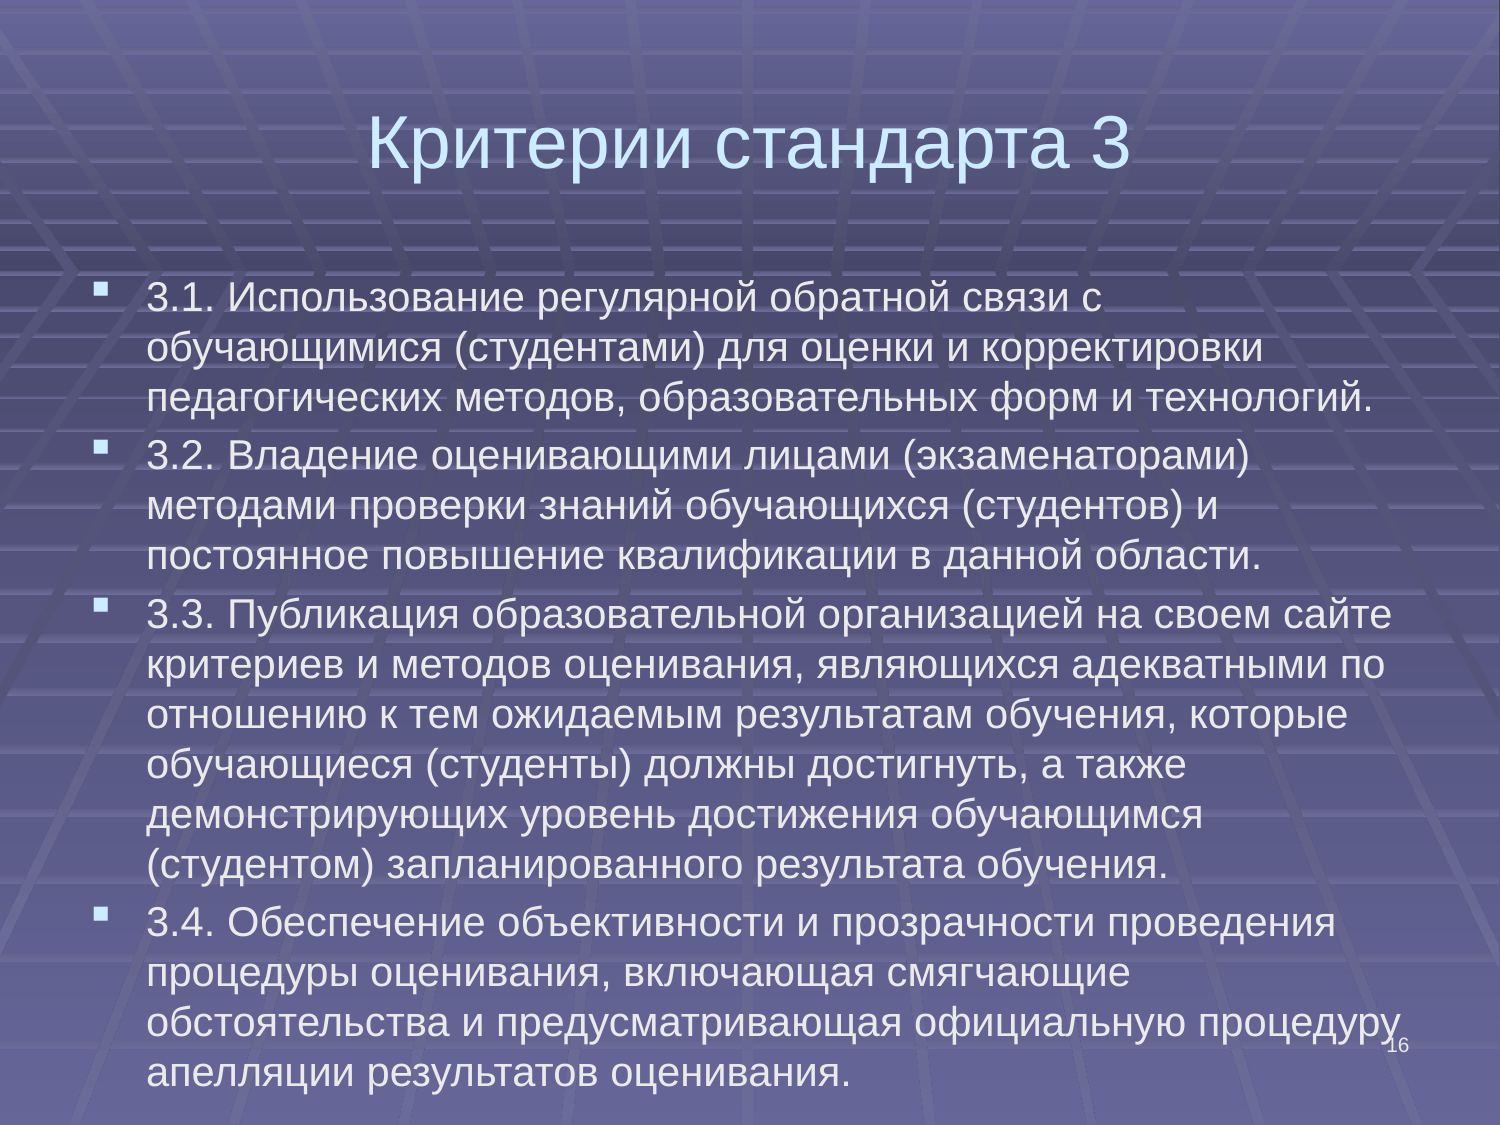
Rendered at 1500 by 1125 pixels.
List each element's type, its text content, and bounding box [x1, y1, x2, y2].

slide_number 16 [1074, 1023, 1425, 1103]
title Критерии стандарта 3 [74, 44, 1425, 233]
list 3.1. Использование регулярной обратной связи с обучающимися (студентами) для оценки и корректировки педагогических методов, образовательных форм и технологий. 3.2. Владение оценивающими лицами (экзаменаторами) методами проверки знаний обучающихся (студентов) и постоянное повышение квалификации в данной области. 3.3. Публикация образовательной организацией на своем сайте критериев и методов оценивания, являющихся адекватными по отношению к тем ожидаемым результатам обучения, которые обучающиеся (студенты) должны достигнуть, а также демонстрирующих уровень достижения обучающимся (студентом) запланированного результата обучения. 3.4. Обеспечение объективности и прозрачности проведения процедуры оценивания, включающая смягчающие обстоятельства и предусматривающая официальную процедуру апелляции результатов оценивания. [74, 261, 1425, 1001]
